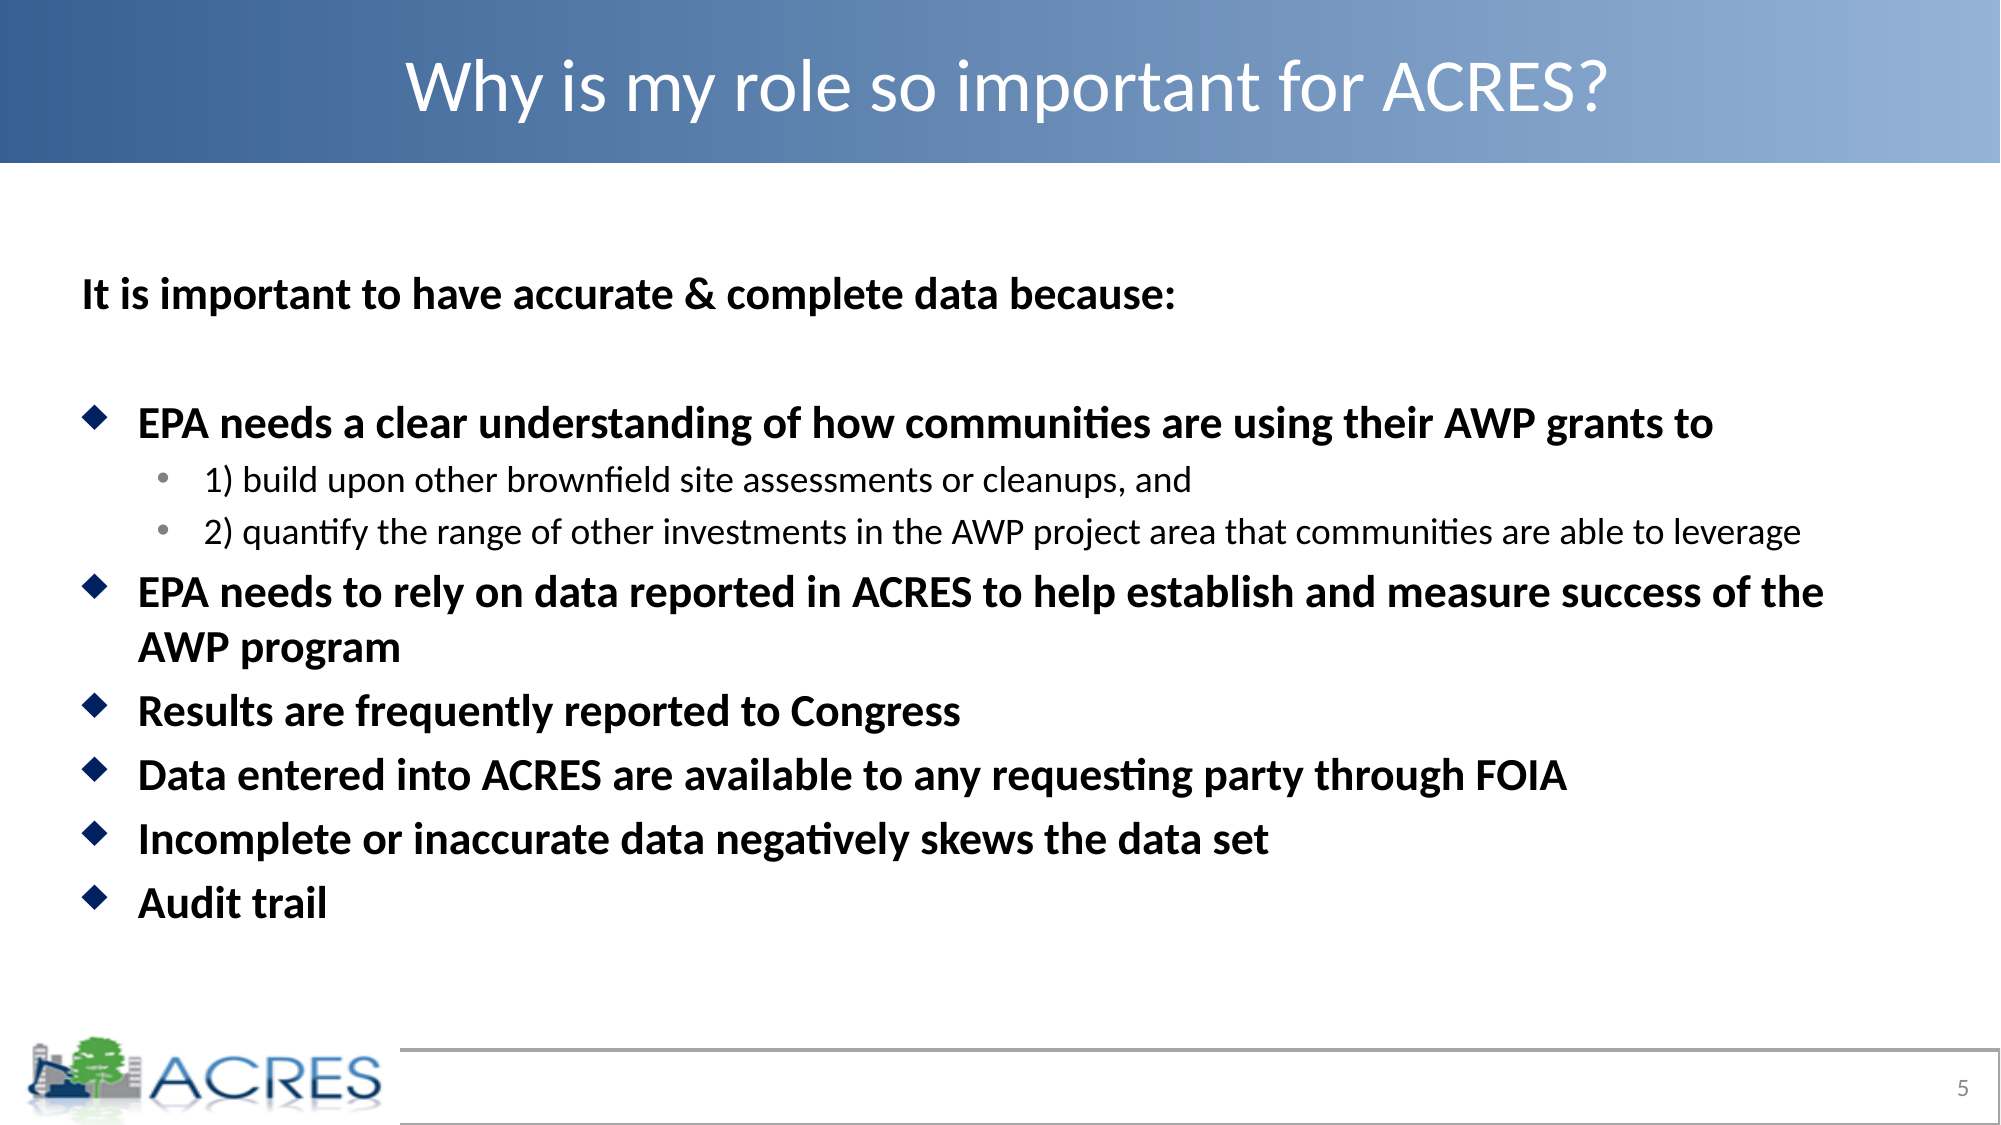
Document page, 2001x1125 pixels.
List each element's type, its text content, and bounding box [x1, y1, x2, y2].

picture [0, 1017, 400, 1125]
list It is important to have accurate & complete data because: EPA needs a clear understanding of how communities are using their AWP grants to 1) build upon other brownfield site assessments or cleanups, and 2) quantify the range of other investments in the AWP project area that communities are able to leverage EPA needs to rely on data reported in ACRES to help establish and measure success of the AWP program Results are frequently reported to Congress Data entered into ACRES are available to any requesting party through FOIA Incomplete or inaccurate data negatively skews the data set Audit trail [66, 187, 1900, 1000]
slide_number 5 [1901, 1056, 1985, 1116]
title Why is my role so important for ACRES? [0, 0, 2000, 163]
